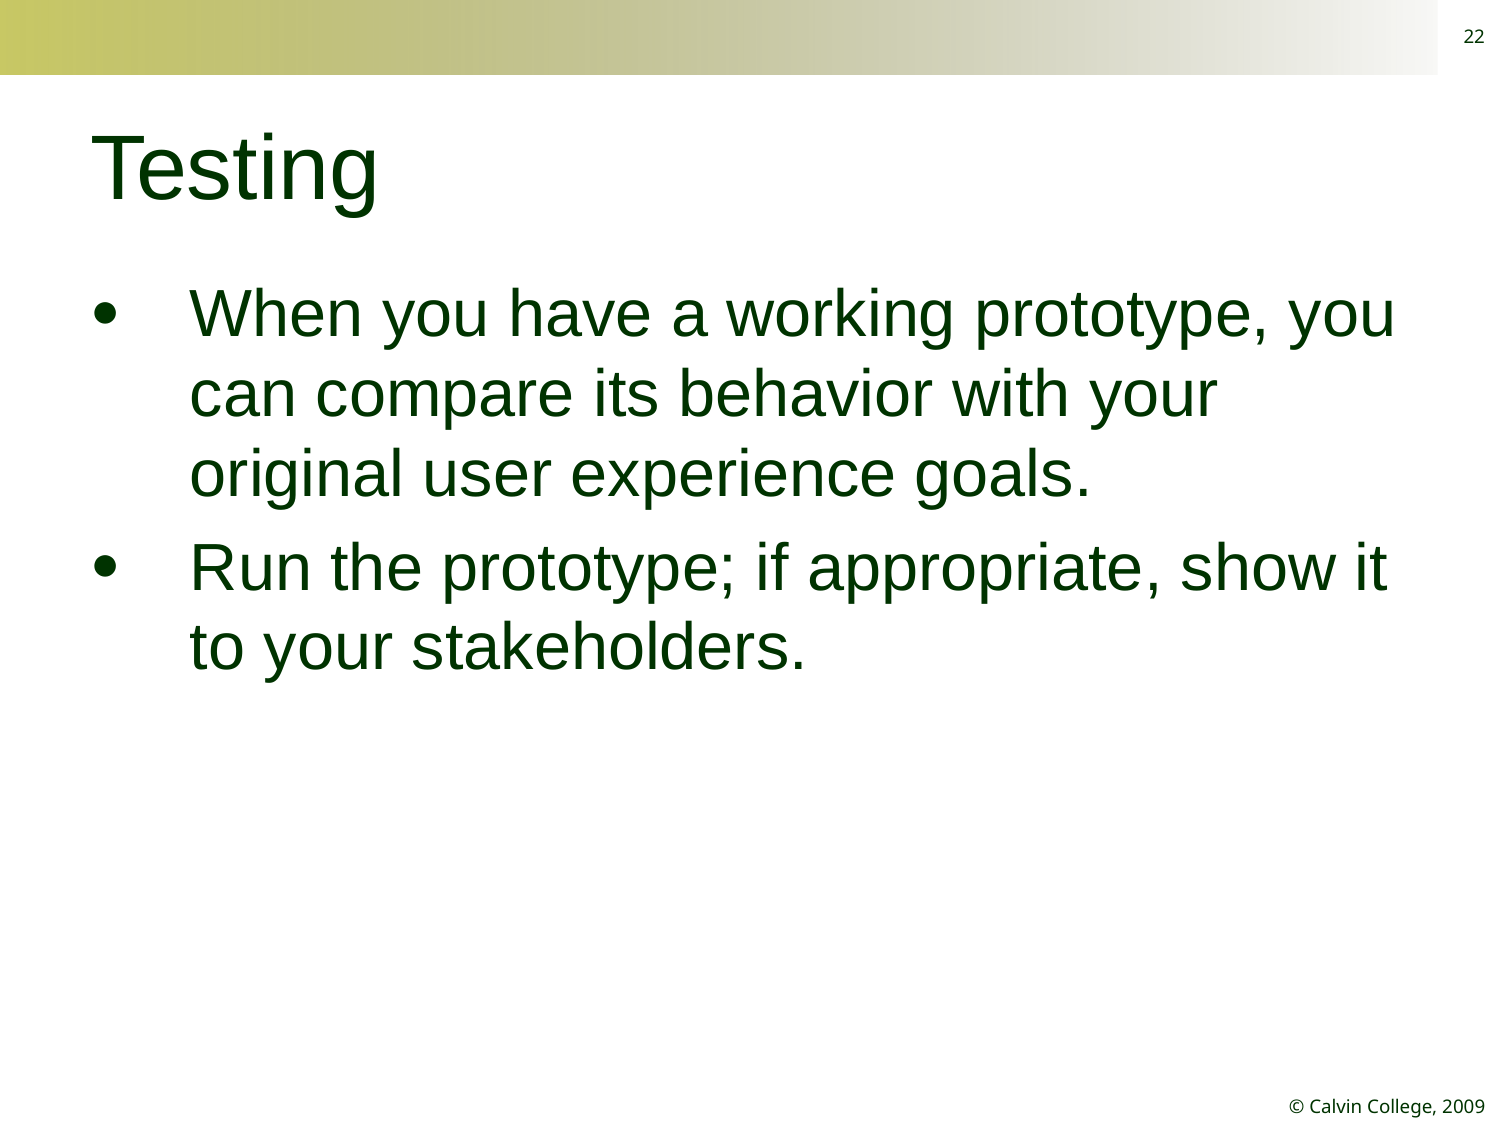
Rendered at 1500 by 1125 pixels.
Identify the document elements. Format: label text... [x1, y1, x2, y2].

slide_number 22 [1437, 0, 1500, 76]
title Testing [74, 74, 1426, 251]
list When you have a working prototype, you can compare its behavior with your original user experience goals. Run the prototype; if appropriate, show it to your stakeholders. [74, 262, 1438, 1076]
